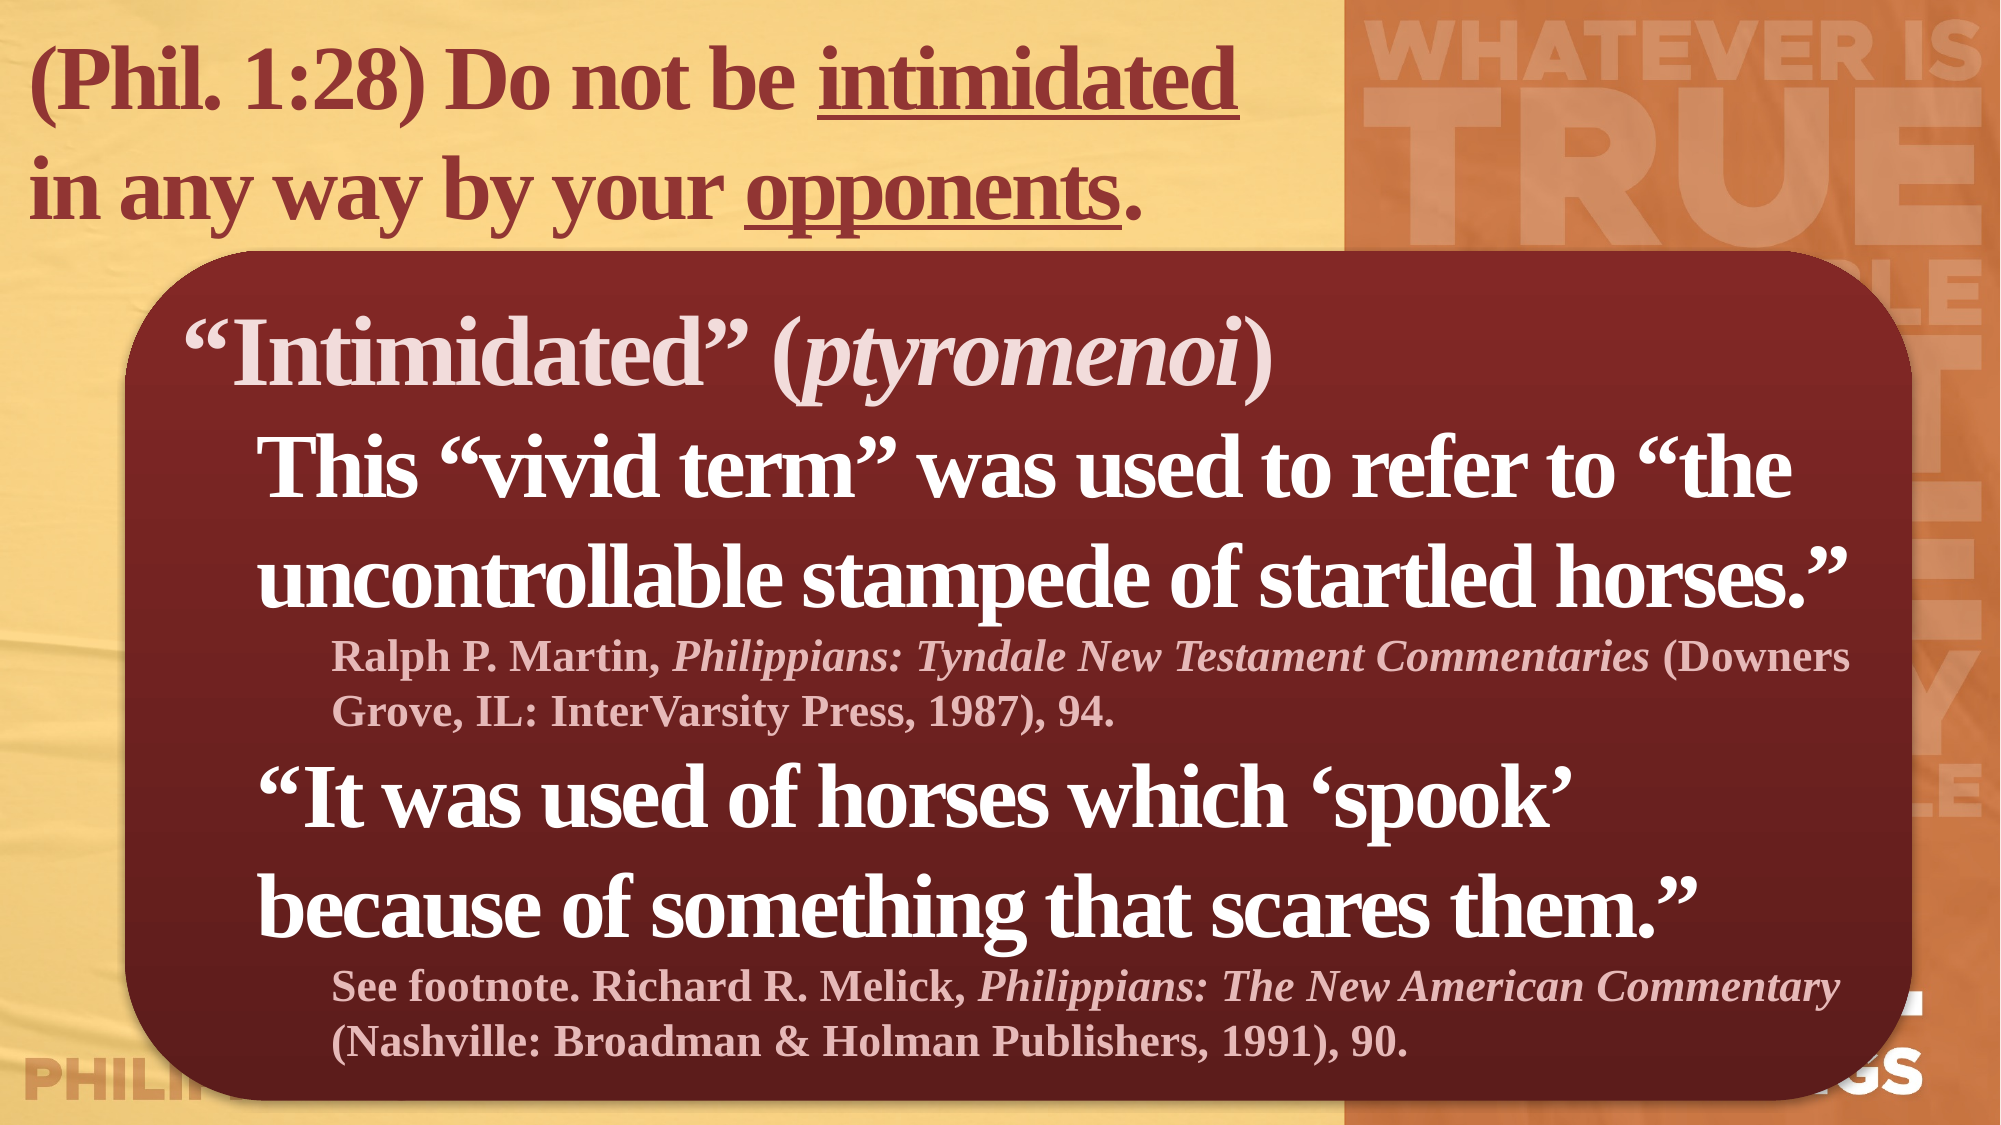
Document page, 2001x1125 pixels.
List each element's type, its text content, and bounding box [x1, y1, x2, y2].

picture [0, 0, 2001, 1125]
text_box “Intimidated” (ptyromenoi) This “vivid term” was used to refer to “the uncontrollable stampede of startled horses.” Ralph P. Martin, Philippians: Tyndale New Testament Commentaries (Downers Grove, IL: InterVarsity Press, 1987), 94. “It was used of horses which ‘spook’ because of something that scares them.” See footnote. Richard R. Melick, Philippians: The New American Commentary (Nashville: Broadman & Holman Publishers, 1991), 90. [122, 248, 1915, 1103]
text_box (Phil. 1:28) Do not be intimidated in any way by your opponents. [14, 10, 1325, 246]
